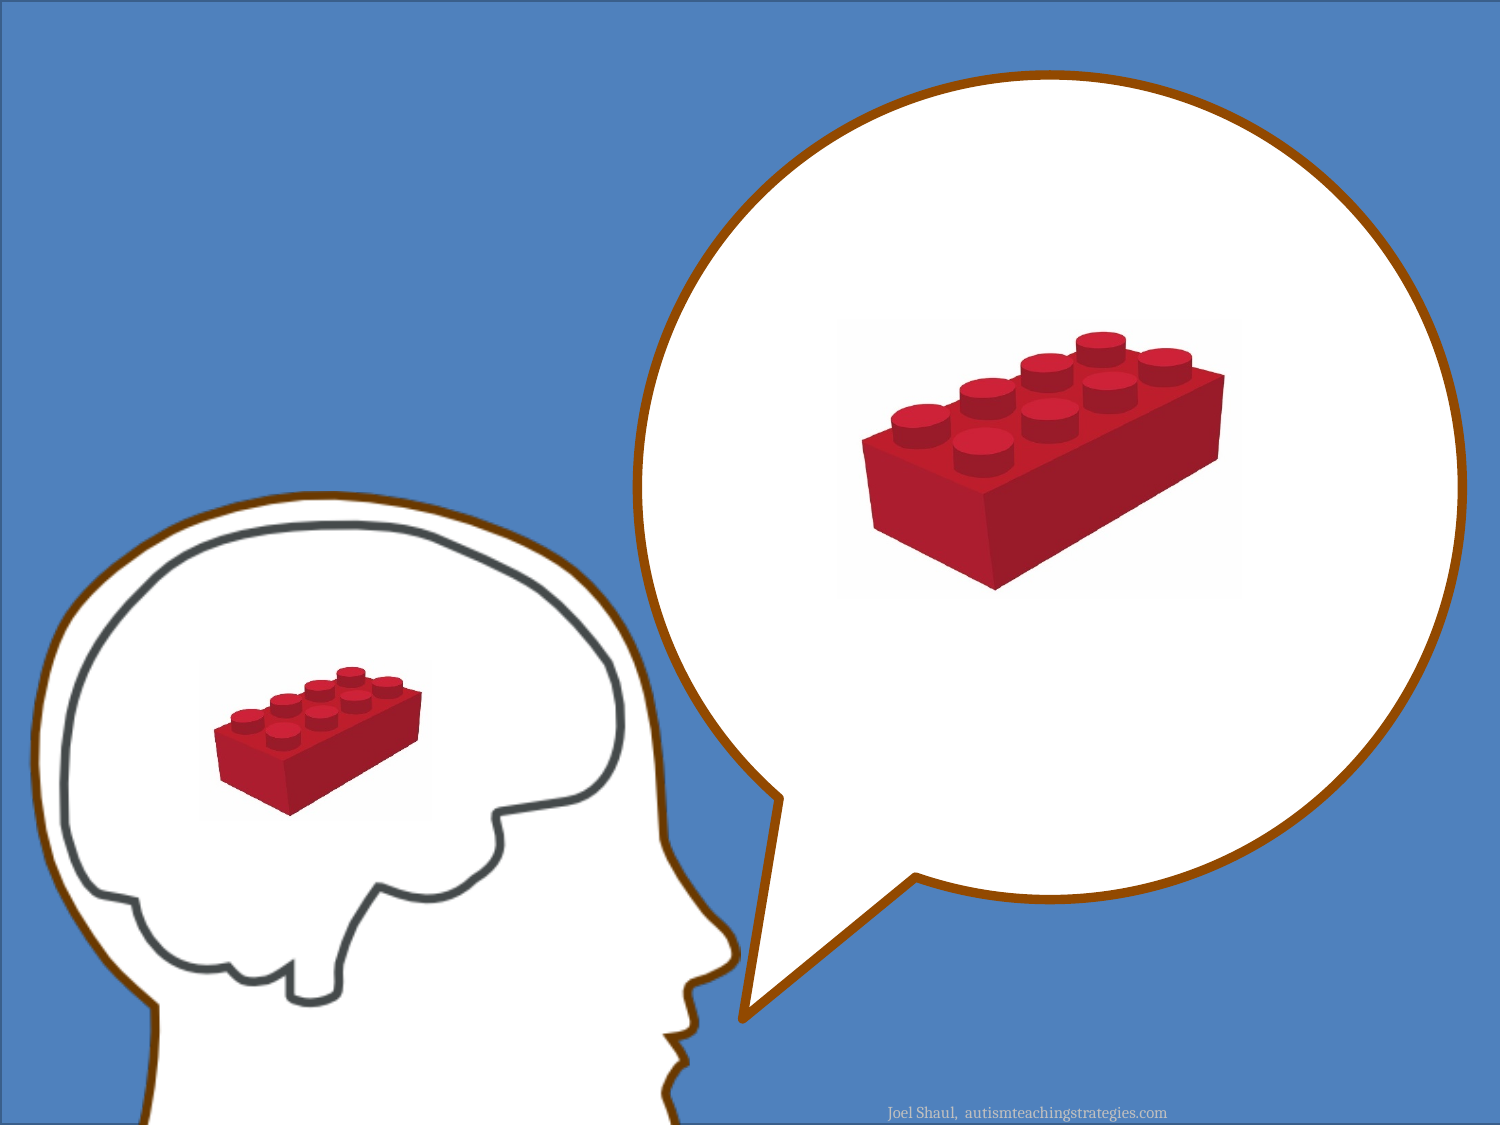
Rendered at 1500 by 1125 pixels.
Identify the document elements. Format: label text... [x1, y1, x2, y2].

picture [0, 491, 742, 1125]
text_box [0, 0, 1500, 1125]
text_box [635, 72, 1465, 1019]
text_box Joel Shaul, autismteachingstrategies.com [856, 1098, 1200, 1124]
picture [837, 319, 1242, 599]
